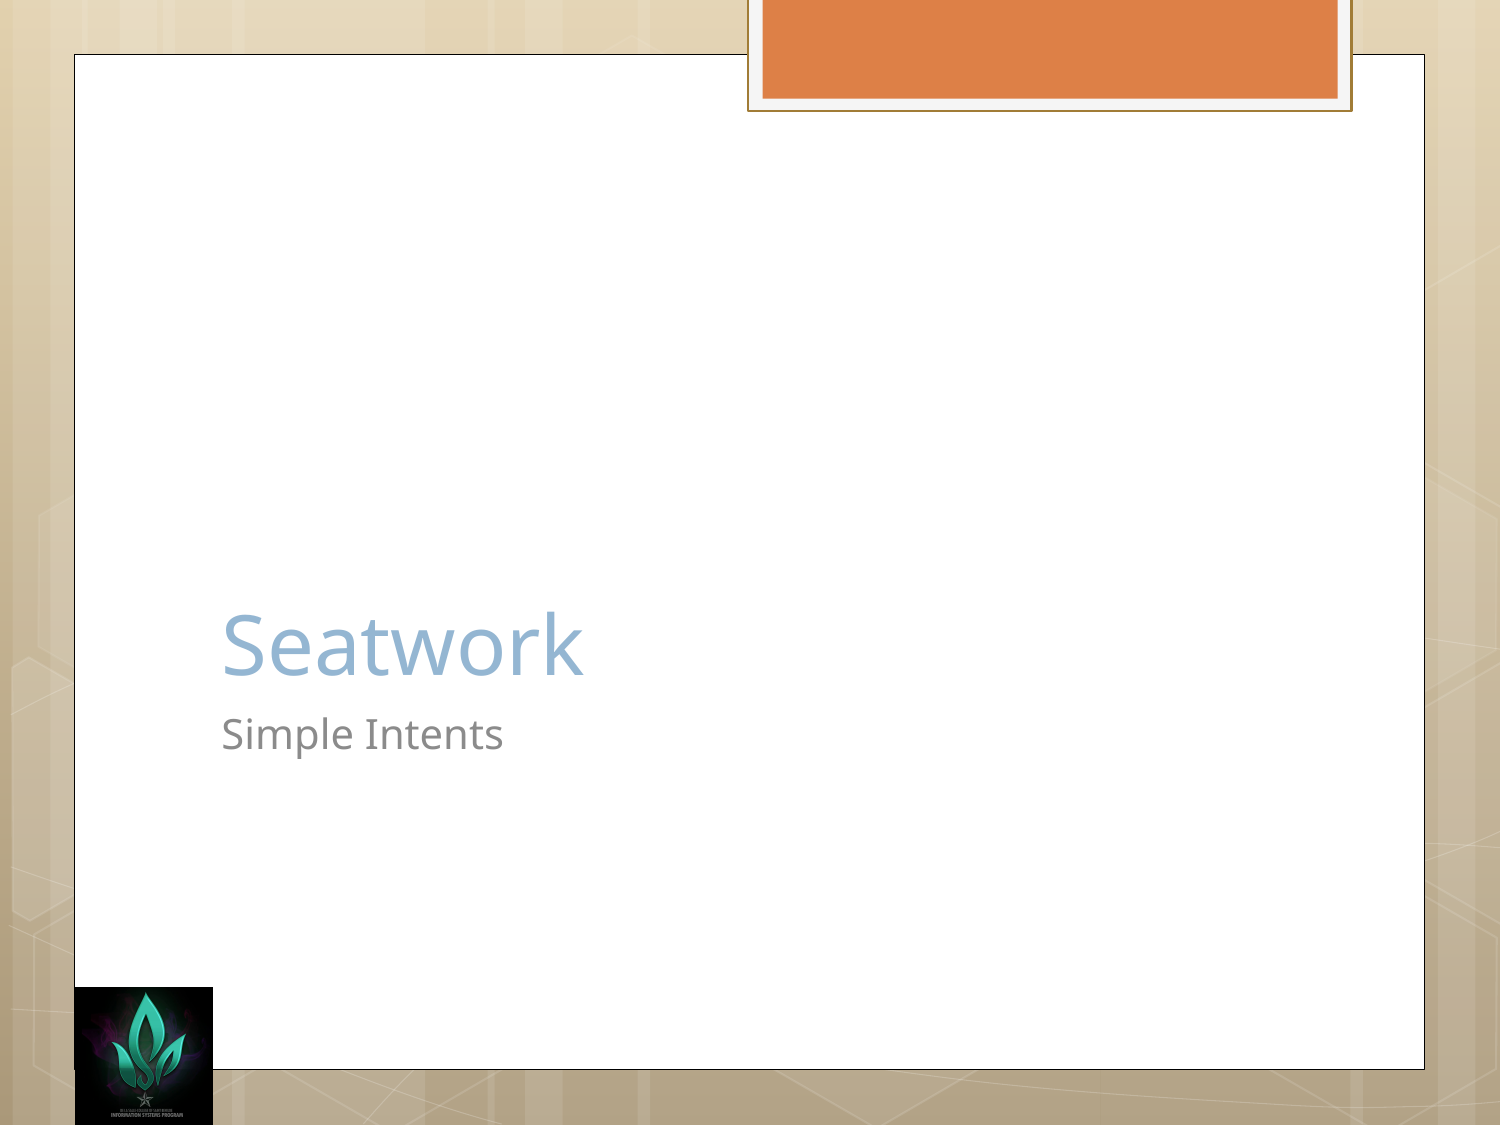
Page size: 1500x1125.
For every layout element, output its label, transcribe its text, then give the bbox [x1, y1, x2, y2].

list Simple Intents [206, 699, 1296, 950]
picture [75, 987, 213, 1125]
title Seatwork [206, 475, 1296, 699]
